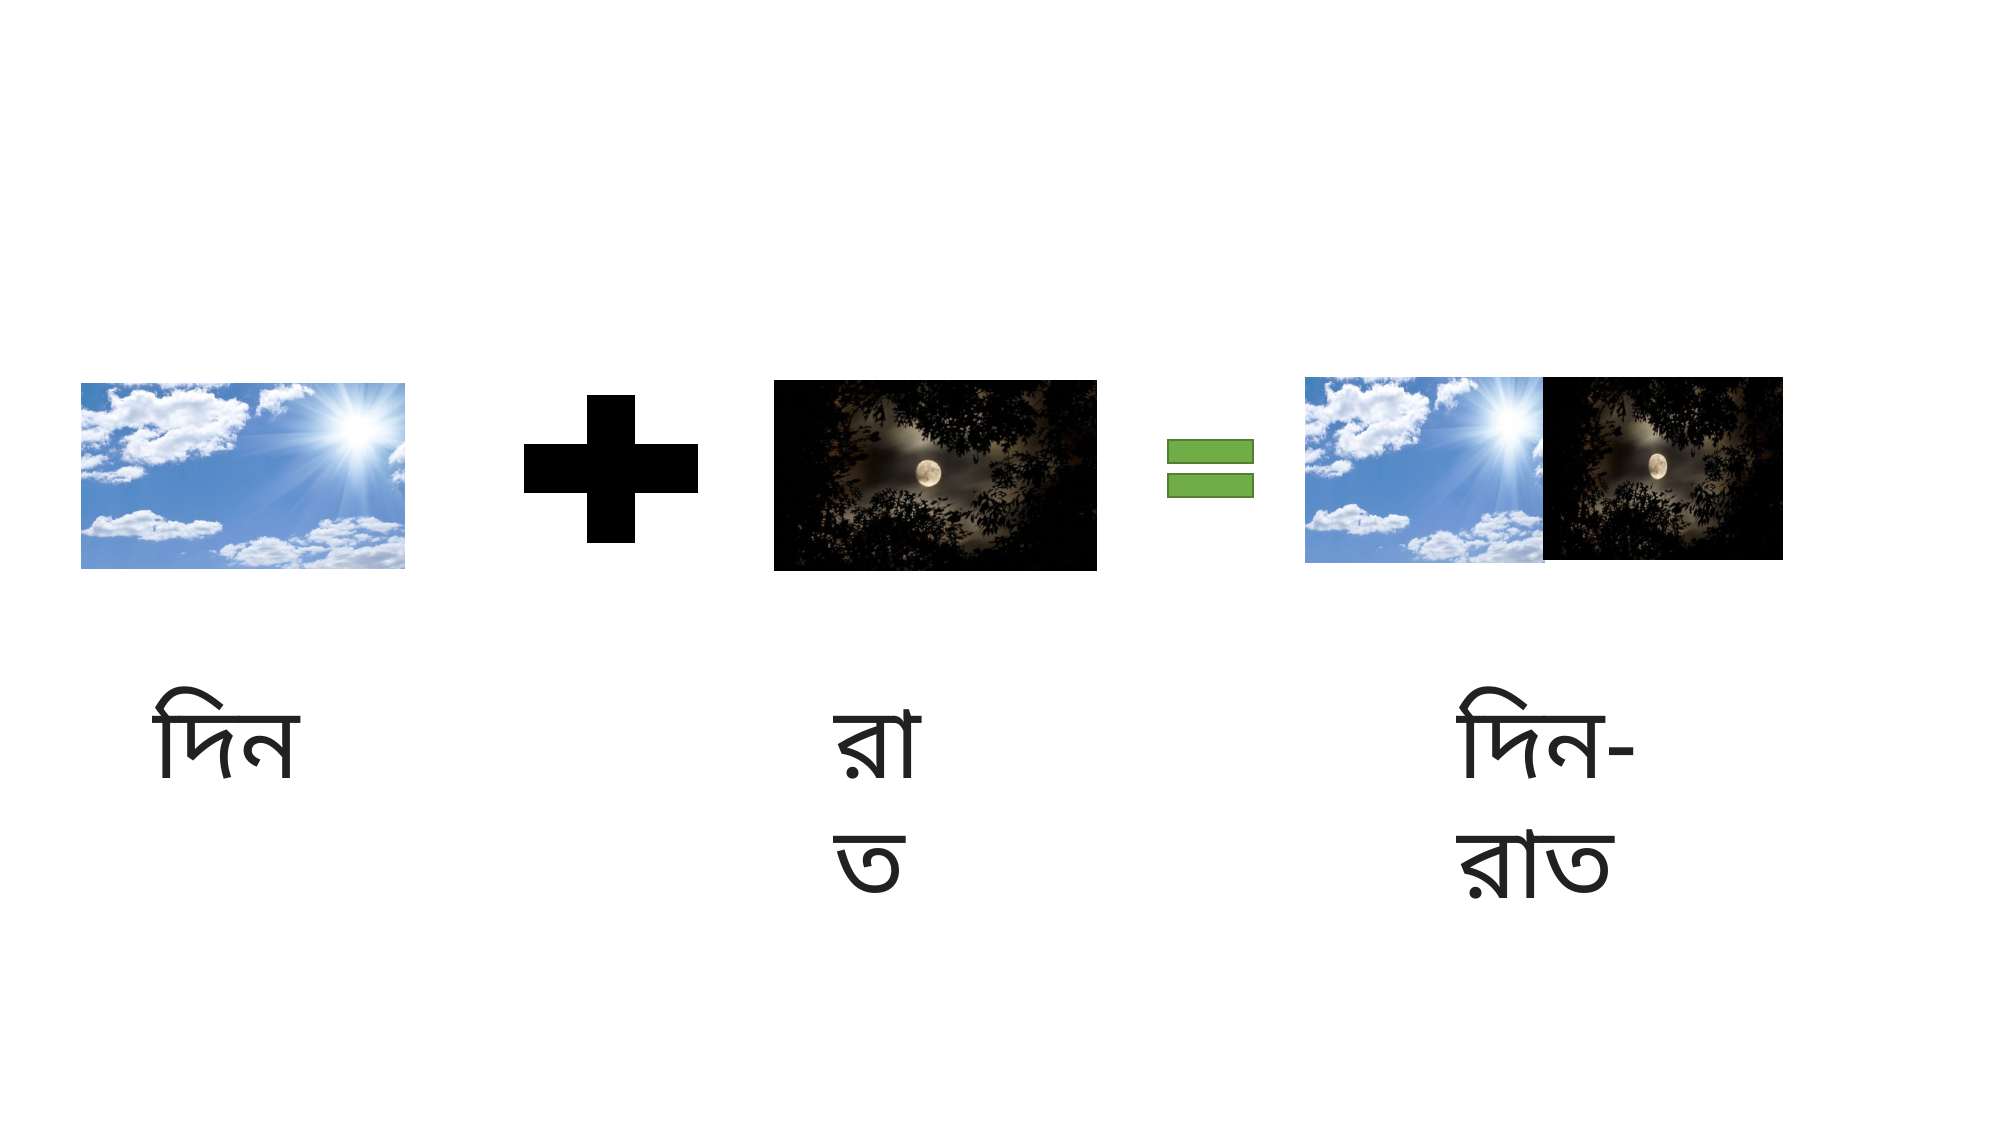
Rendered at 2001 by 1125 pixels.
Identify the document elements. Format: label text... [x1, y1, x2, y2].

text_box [1305, 377, 1783, 563]
text_box রাত [819, 671, 981, 926]
picture [81, 383, 405, 569]
text_box [1167, 439, 1254, 464]
text_box দিন-রাত [1443, 671, 1750, 926]
text_box দিন [60, 671, 405, 807]
text_box [1167, 473, 1254, 498]
text_box [524, 395, 698, 543]
picture [774, 380, 1097, 571]
